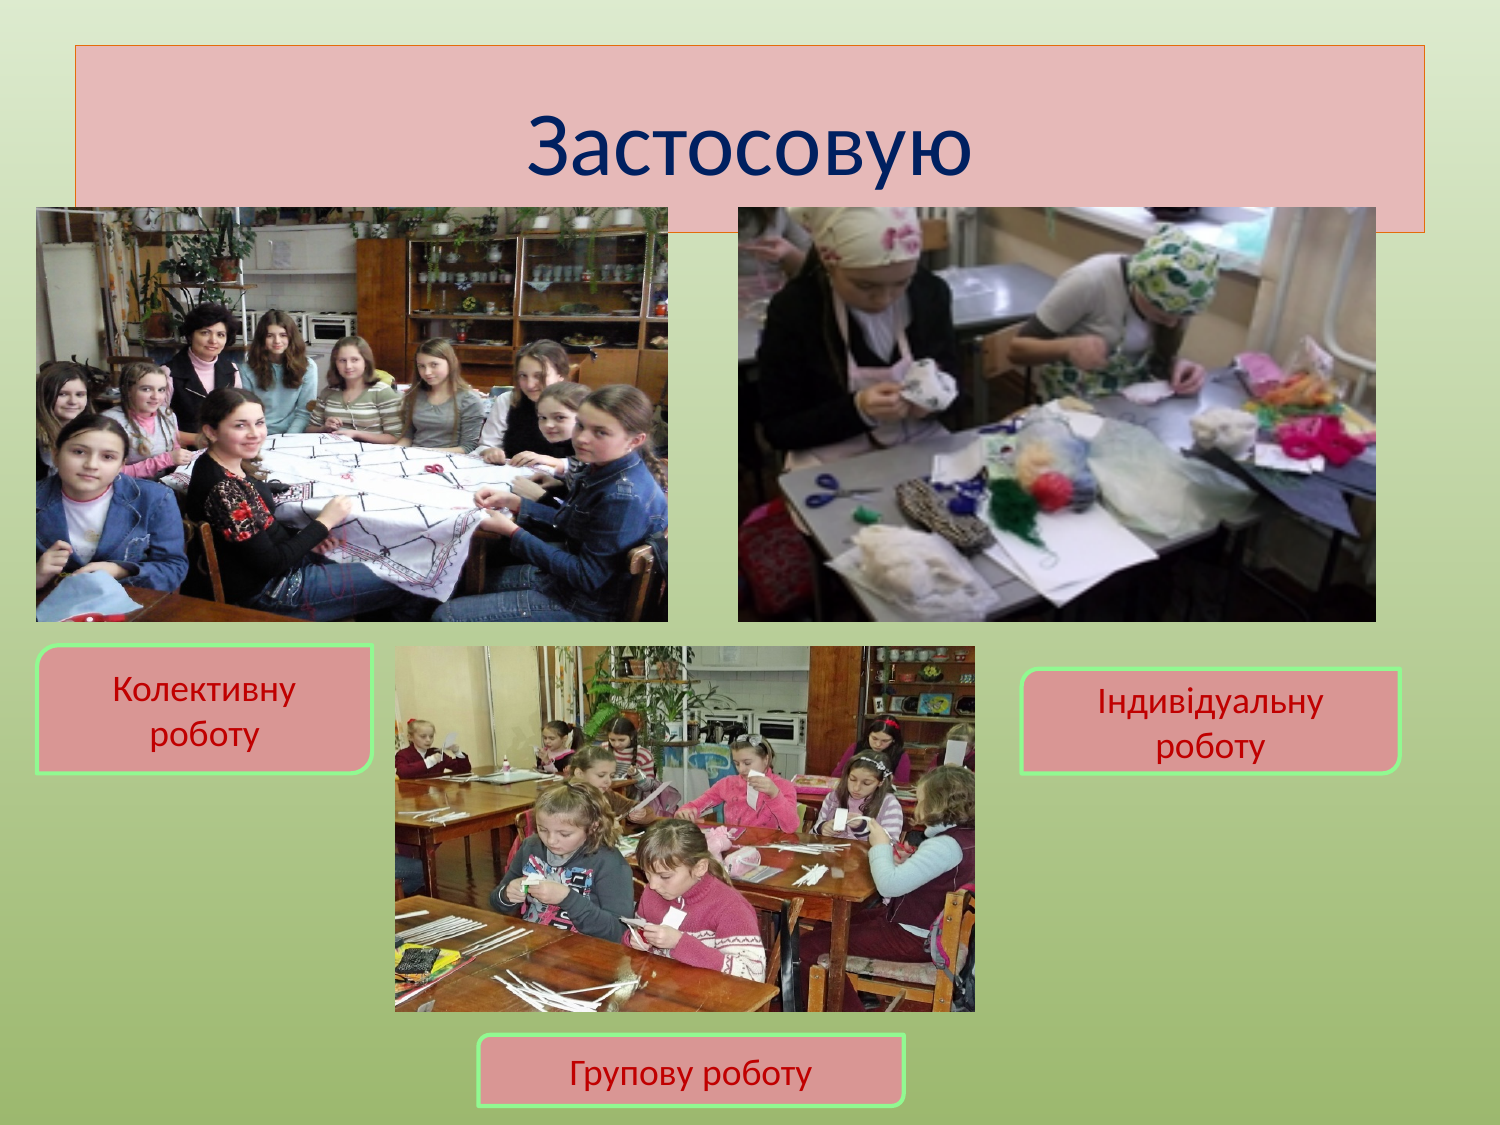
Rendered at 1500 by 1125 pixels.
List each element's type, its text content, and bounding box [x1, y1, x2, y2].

title Застосовую [75, 45, 1425, 233]
picture [36, 207, 668, 622]
text_box Групову роботу [476, 1032, 906, 1109]
text_box Колективну роботу [34, 643, 375, 776]
text_box Індивідуальну роботу [1019, 666, 1402, 776]
picture [738, 207, 1377, 622]
picture [395, 646, 975, 1012]
